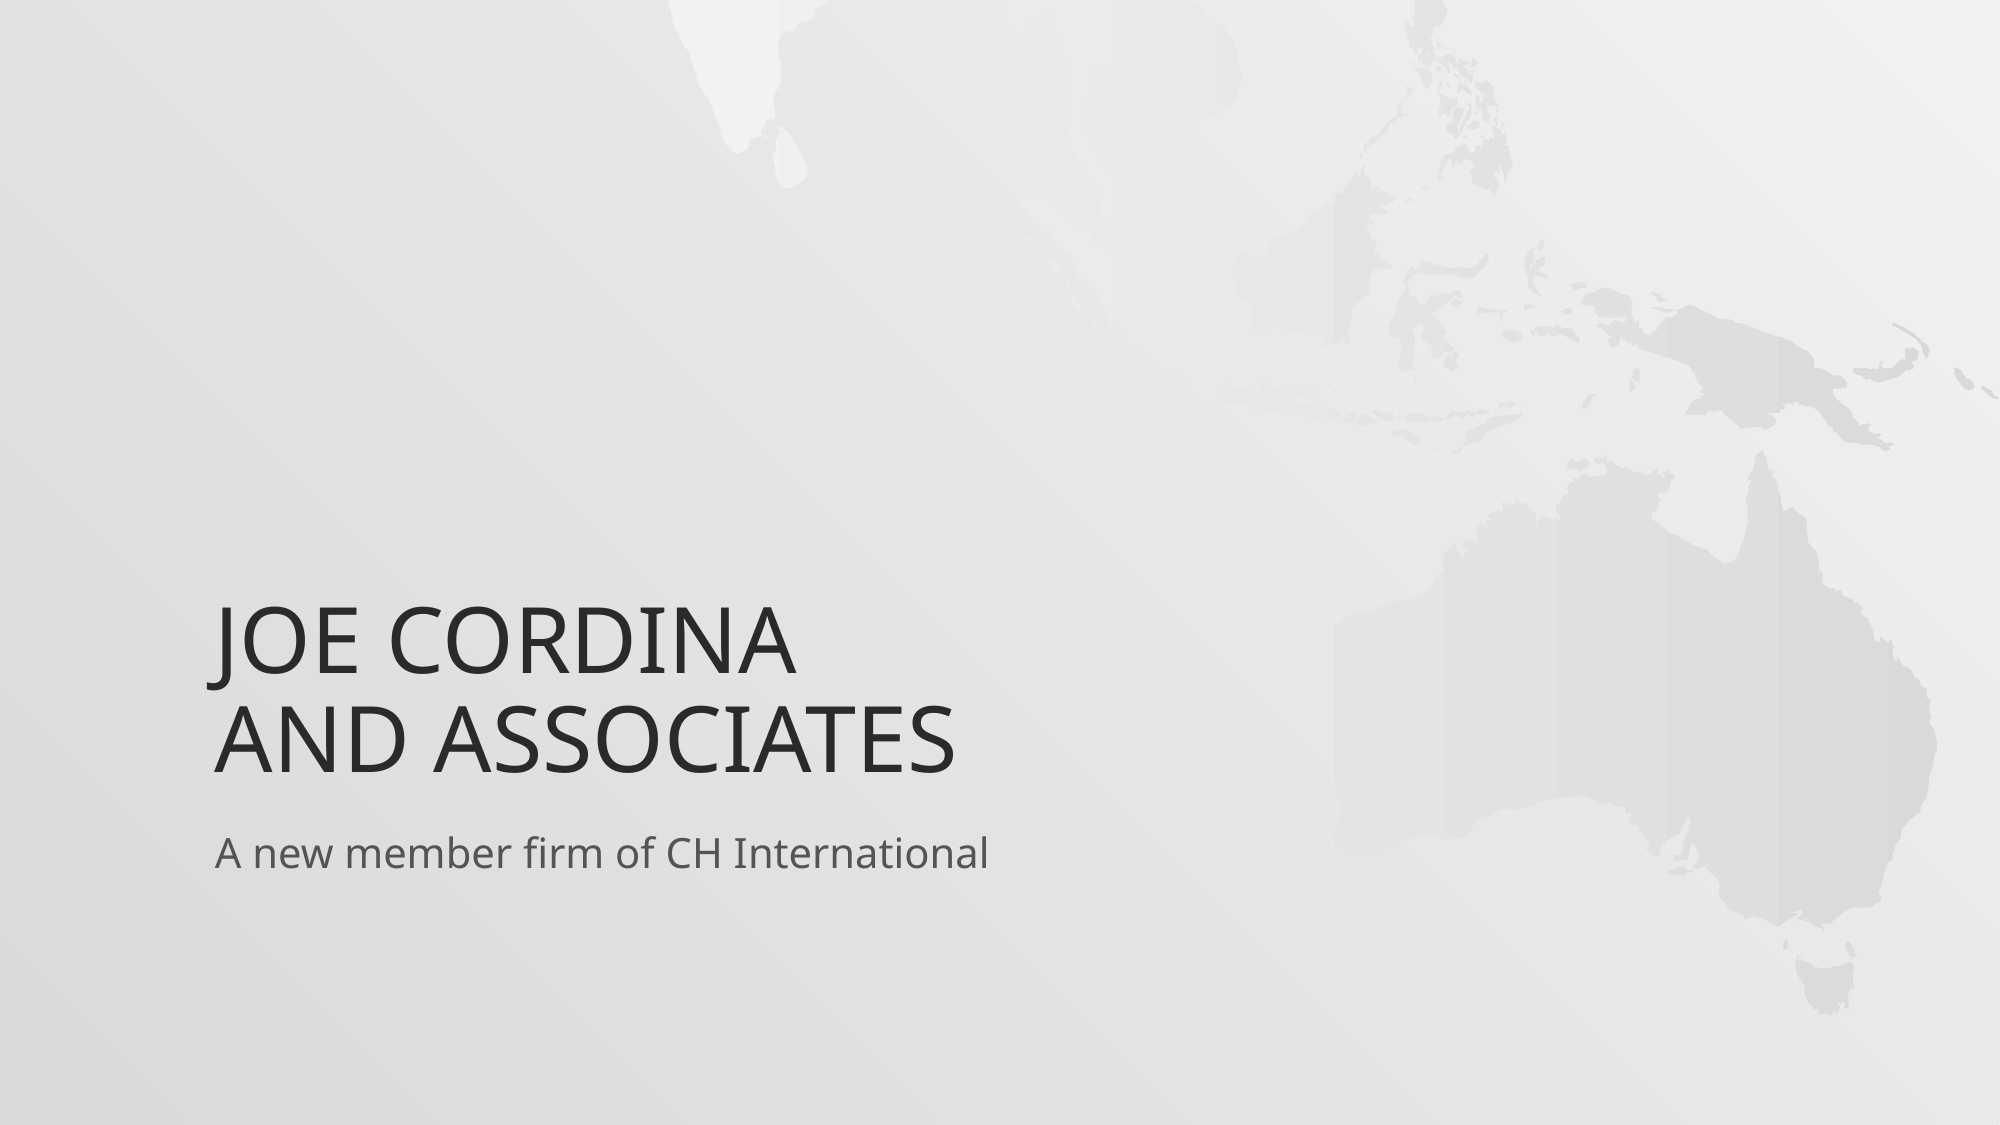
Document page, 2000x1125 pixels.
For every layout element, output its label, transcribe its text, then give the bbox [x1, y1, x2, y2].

title Joe Cordina and associates [199, 299, 1800, 800]
subtitle A new member firm of CH International [199, 825, 1488, 1013]
